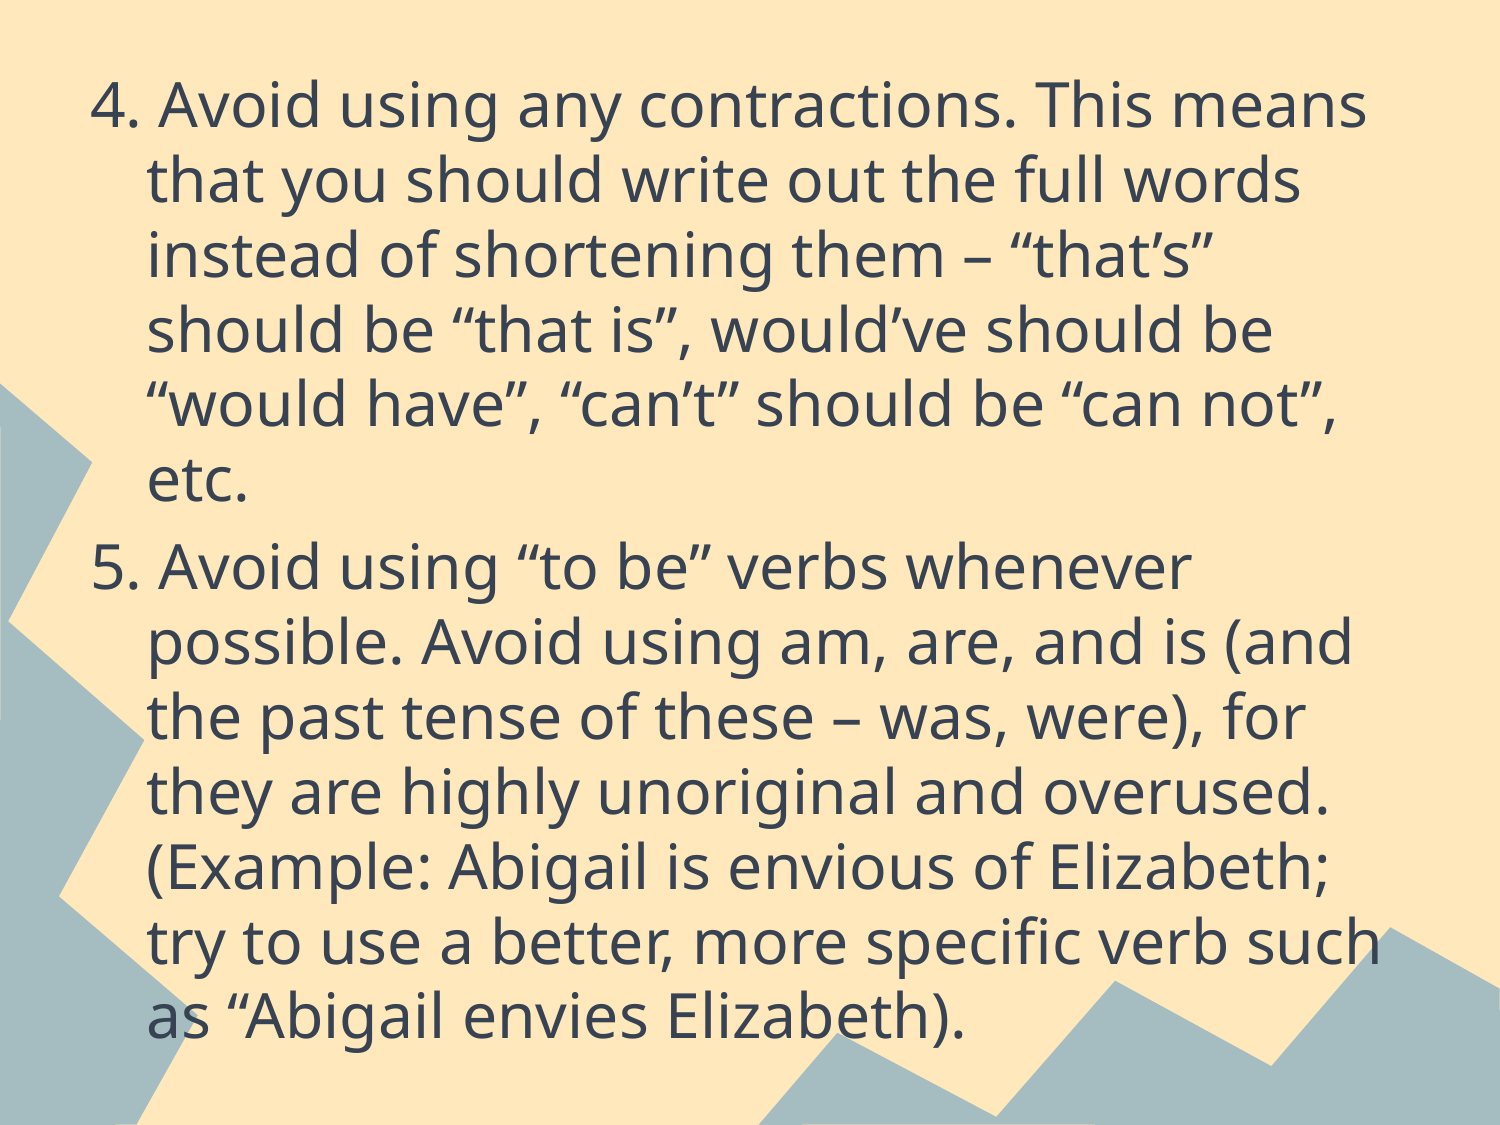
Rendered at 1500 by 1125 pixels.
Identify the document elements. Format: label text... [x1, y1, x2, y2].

list 4. Avoid using any contractions. This means that you should write out the full words instead of shortening them – “that’s” should be “that is”, would’ve should be “would have”, “can’t” should be “can not”, etc. 5. Avoid using “to be” verbs whenever possible. Avoid using am, are, and is (and the past tense of these – was, were), for they are highly unoriginal and overused. (Example: Abigail is envious of Elizabeth; try to use a better, more specific verb such as “Abigail envies Elizabeth). [75, 49, 1425, 1125]
